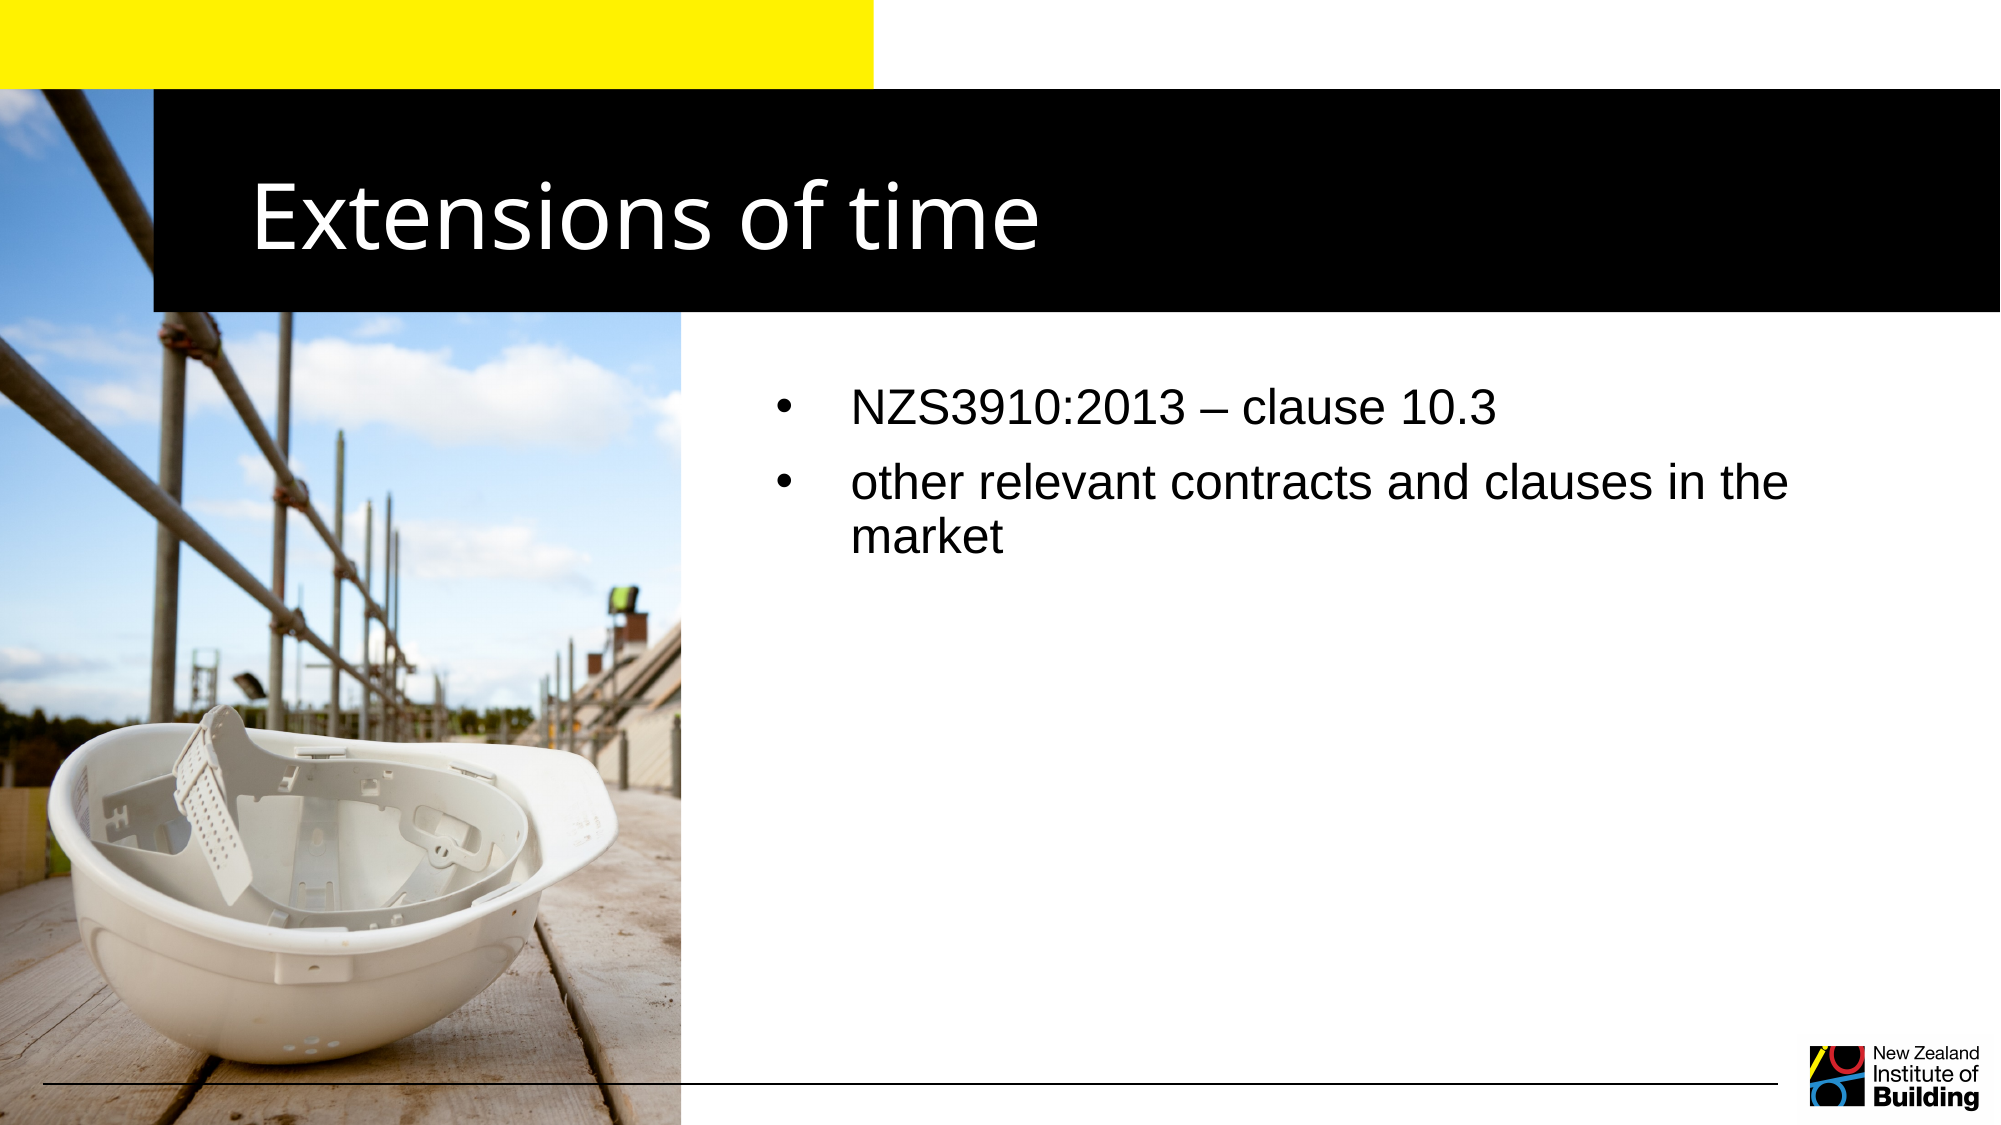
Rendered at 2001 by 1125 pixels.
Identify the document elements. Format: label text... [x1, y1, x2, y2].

text_box NZS3910:2013 – clause 10.3 other relevant contracts and clauses in the market [760, 374, 1944, 1058]
text_box [682, 88, 2000, 313]
subtitle Extensions of time [682, 151, 1944, 263]
picture [0, 0, 682, 1125]
text_box [682, 0, 875, 90]
picture [1796, 1034, 1994, 1125]
